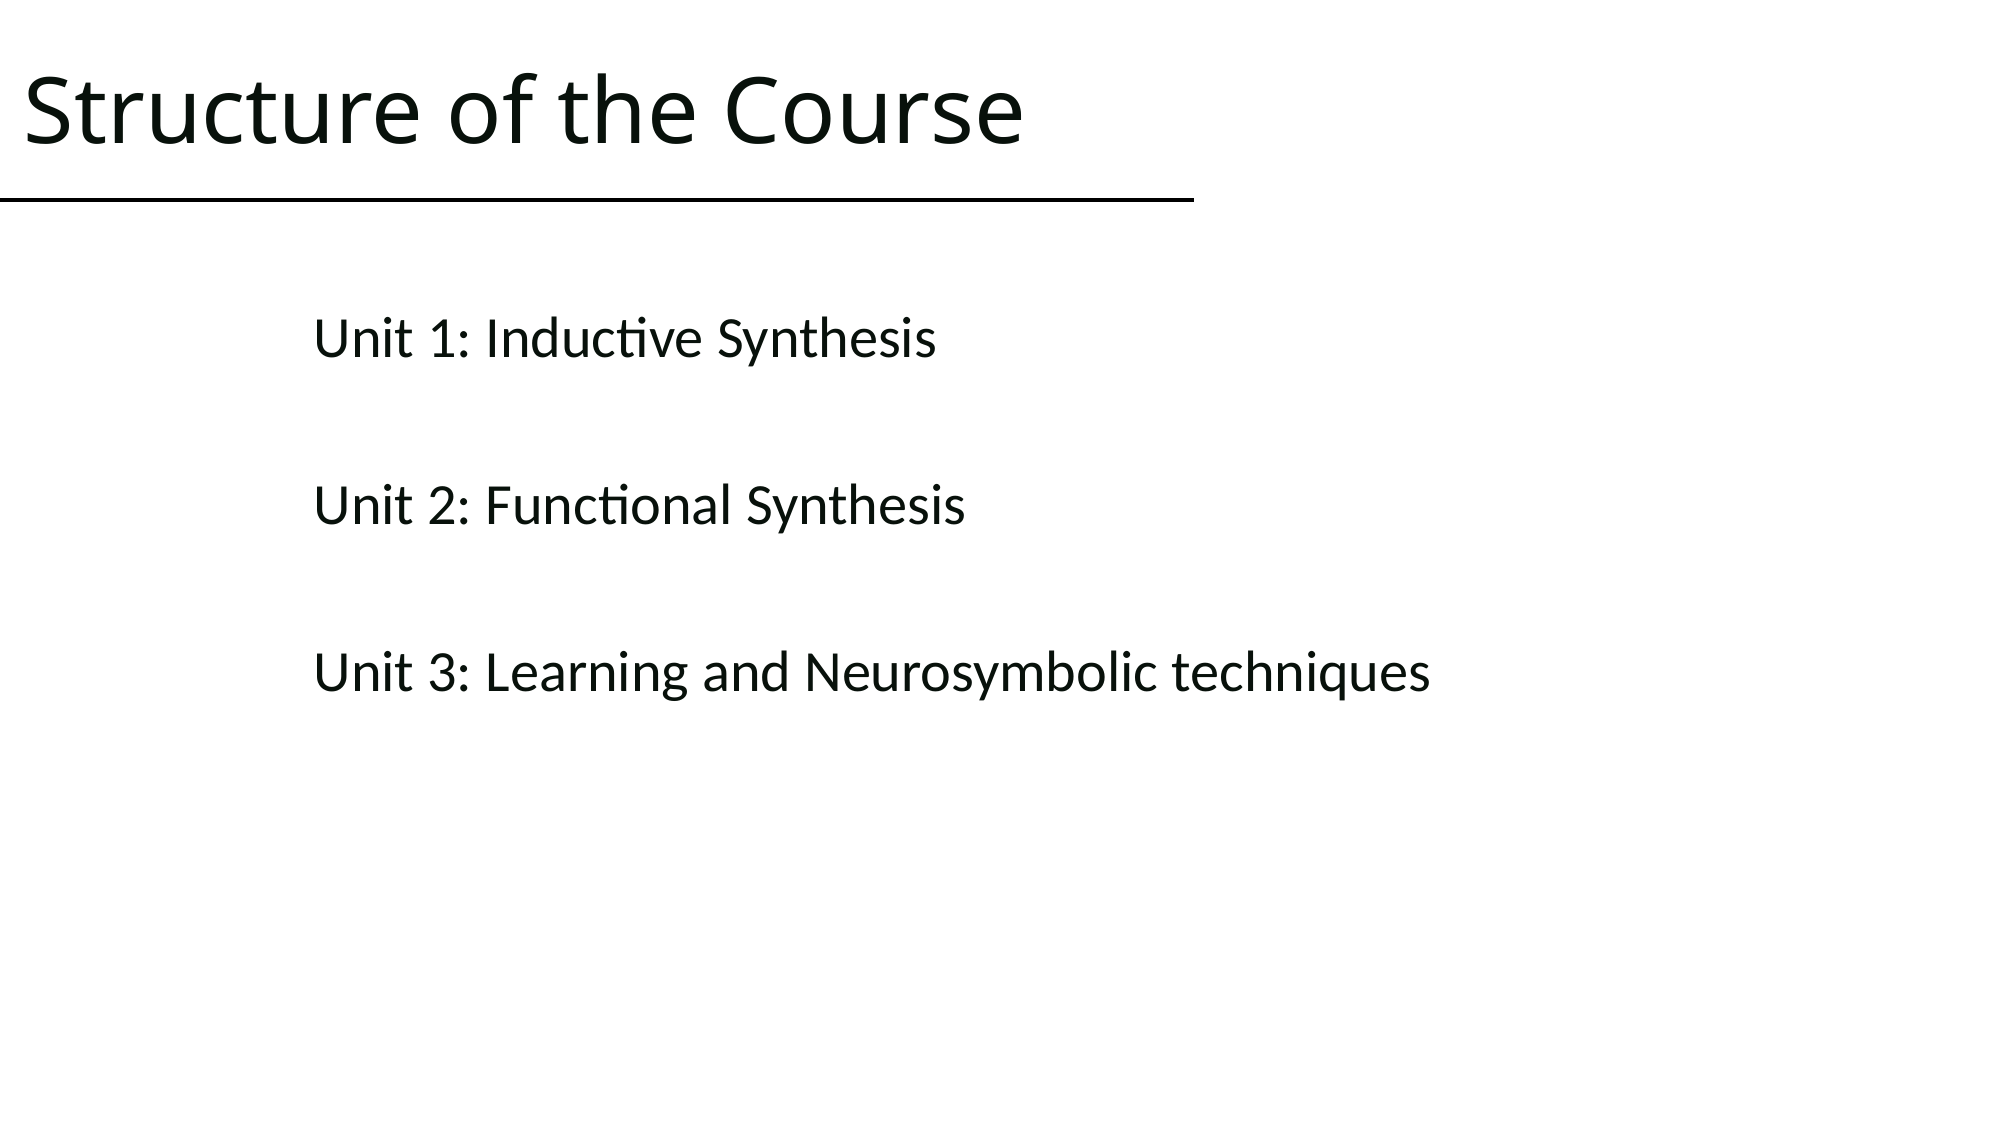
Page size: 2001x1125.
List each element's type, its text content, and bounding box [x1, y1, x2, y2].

list Unit 1: Inductive Synthesis Unit 2: Functional Synthesis Unit 3: Learning and Neurosymbolic techniques [261, 299, 1863, 1014]
title Structure of the Course [8, 4, 1136, 223]
